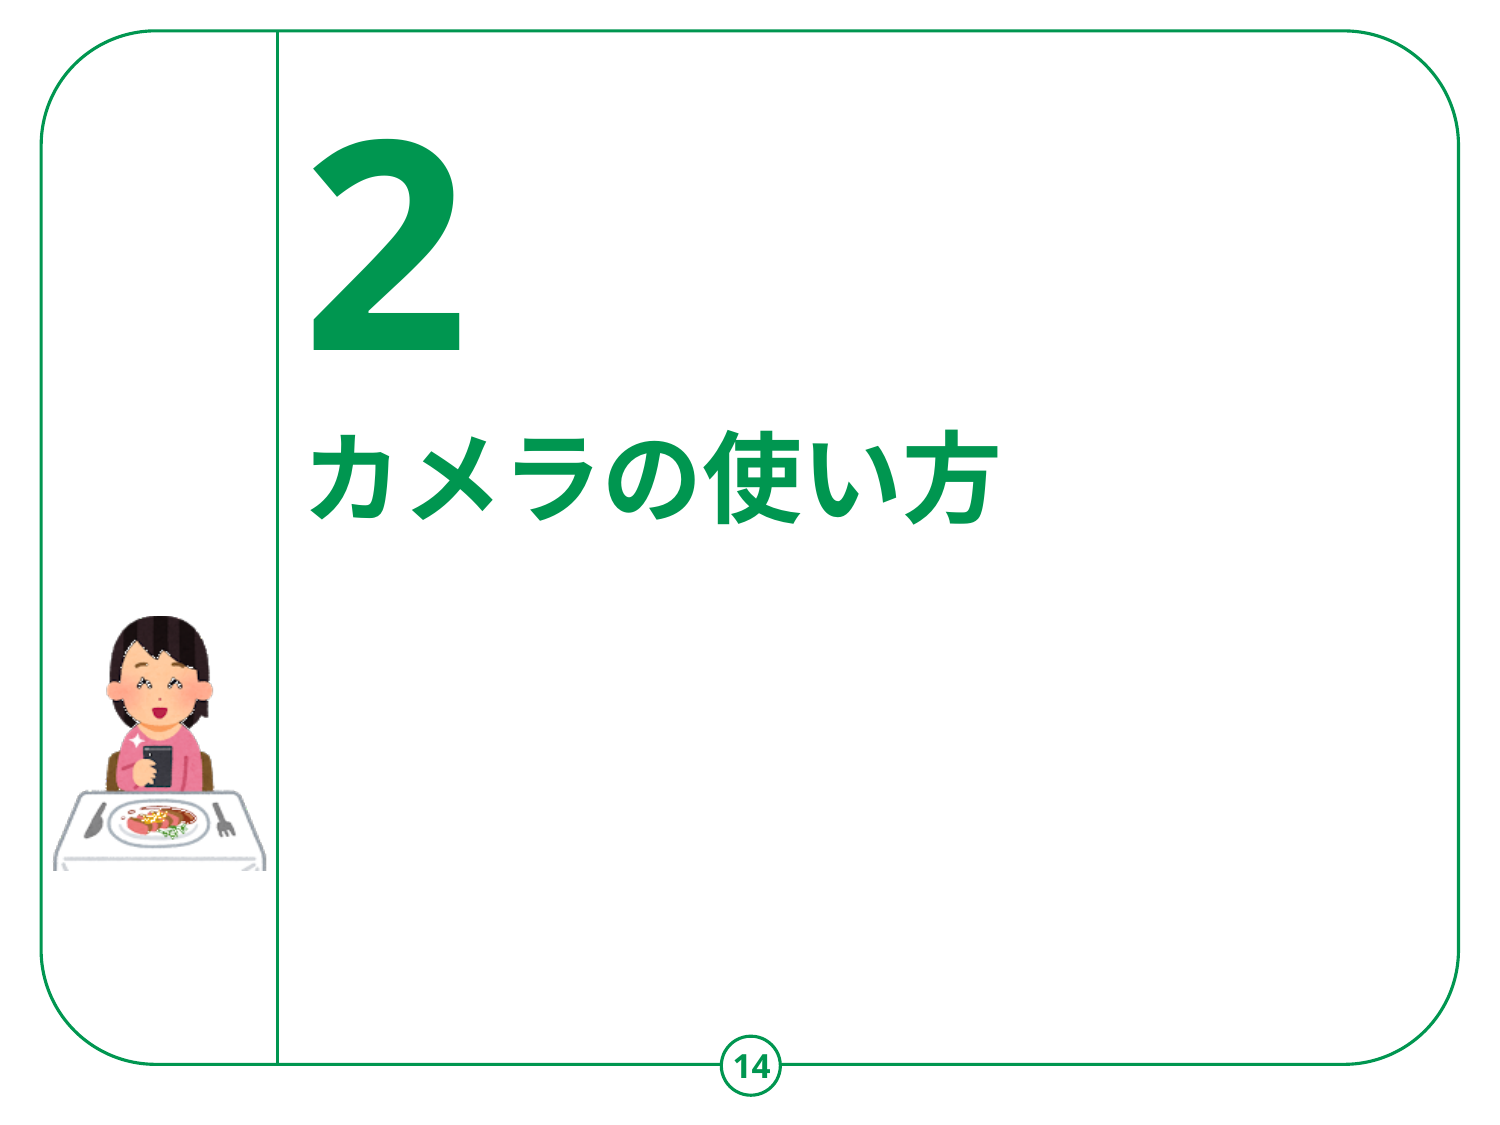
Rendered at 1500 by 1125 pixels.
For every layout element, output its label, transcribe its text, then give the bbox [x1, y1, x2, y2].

text_box 2 カメラの使い方 [287, 51, 1410, 642]
picture [22, 616, 295, 871]
